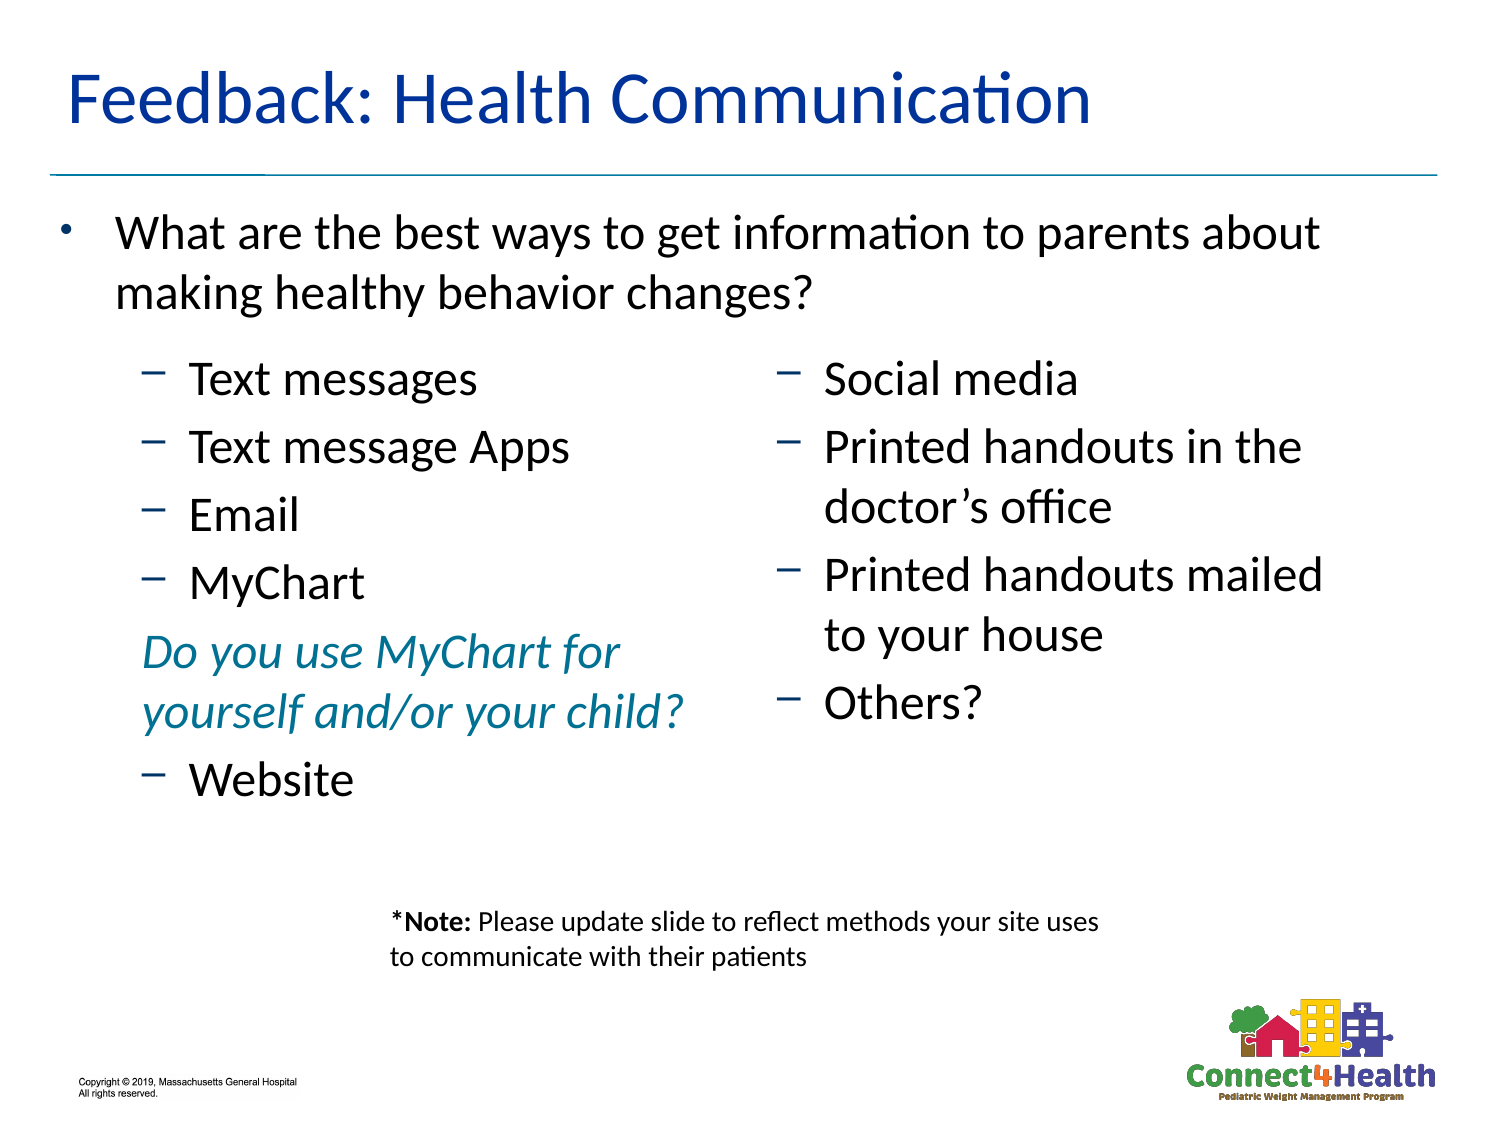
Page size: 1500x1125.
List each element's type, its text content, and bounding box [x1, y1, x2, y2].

list What are the best ways to get information to parents about making healthy behavior changes? [43, 191, 1457, 330]
picture [75, 1073, 300, 1100]
text_box Text messages Text message Apps Email MyChart Do you use MyChart for yourself and/or your child? Website Social media Printed handouts in the doctor’s office Printed handouts mailed to your house Others? [52, 337, 1353, 838]
text_box *Note: Please update slide to reflect methods your site uses to communicate with their patients [374, 895, 1125, 981]
picture [1187, 999, 1435, 1101]
title Feedback: Health Communication [52, 24, 1500, 163]
